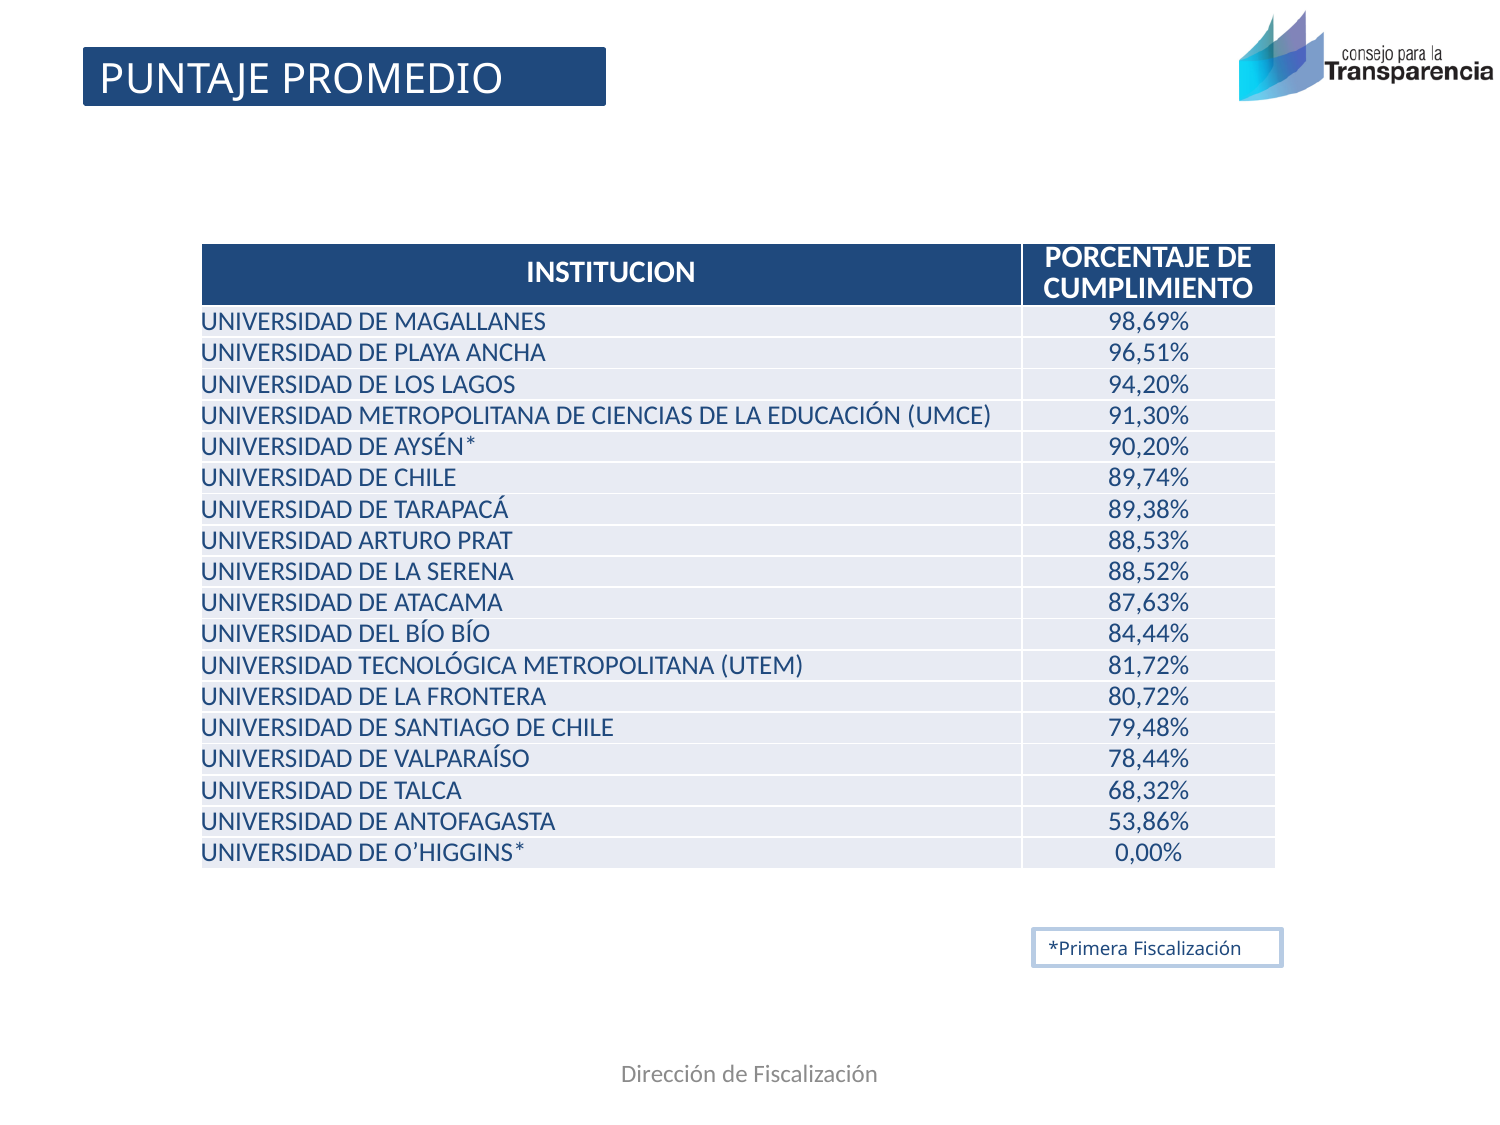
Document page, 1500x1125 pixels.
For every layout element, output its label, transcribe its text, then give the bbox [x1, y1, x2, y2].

table_cell 80,72% [1023, 682, 1275, 711]
table_cell 98,69% [1023, 307, 1275, 336]
table_cell 96,51% [1023, 338, 1275, 368]
table_cell 89,74% [1023, 463, 1275, 493]
table_cell 79,48% [1023, 713, 1275, 743]
table_cell 84,44% [1023, 619, 1275, 649]
table_cell UNIVERSIDAD DE VALPARAÍSO [202, 744, 1021, 774]
table_cell UNIVERSIDAD DE ATACAMA [202, 588, 1021, 618]
table_cell 68,32% [1023, 776, 1275, 805]
text_box PUNTAJE PROMEDIO [83, 47, 606, 106]
text_box *Primera Fiscalización [1033, 928, 1282, 967]
table_cell 90,20% [1023, 432, 1275, 461]
table_cell UNIVERSIDAD TECNOLÓGICA METROPOLITANA (UTEM) [202, 651, 1021, 680]
table_cell UNIVERSIDAD DE AYSÉN* [202, 432, 1021, 461]
table_cell UNIVERSIDAD DE TARAPACÁ [202, 494, 1021, 524]
table_cell UNIVERSIDAD DE LA FRONTERA [202, 682, 1021, 711]
picture [1220, 0, 1500, 105]
table_cell UNIVERSIDAD METROPOLITANA DE CIENCIAS DE LA EDUCACIÓN (UMCE) [202, 401, 1021, 430]
table_header PORCENTAJE DE CUMPLIMIENTO [1023, 244, 1275, 305]
footer Dirección de Fiscalización [512, 1042, 988, 1103]
table_cell UNIVERSIDAD DE LOS LAGOS [202, 369, 1021, 399]
table_cell UNIVERSIDAD DE TALCA [202, 776, 1021, 805]
table_cell UNIVERSIDAD DEL BÍO BÍO [202, 619, 1021, 649]
table_cell UNIVERSIDAD DE CHILE [202, 463, 1021, 493]
table_cell UNIVERSIDAD DE ANTOFAGASTA [202, 807, 1021, 836]
table_cell UNIVERSIDAD DE PLAYA ANCHA [202, 338, 1021, 368]
table_cell 89,38% [1023, 494, 1275, 524]
table_header INSTITUCION [202, 244, 1021, 305]
table_cell UNIVERSIDAD DE O’HIGGINS* [202, 838, 1021, 868]
table_cell 88,52% [1023, 557, 1275, 586]
table_cell 0,00% [1023, 838, 1275, 868]
table_cell UNIVERSIDAD DE MAGALLANES [202, 307, 1021, 336]
table_cell UNIVERSIDAD ARTURO PRAT [202, 526, 1021, 555]
table_cell UNIVERSIDAD DE SANTIAGO DE CHILE [202, 713, 1021, 743]
table_cell 81,72% [1023, 651, 1275, 680]
table_cell 91,30% [1023, 401, 1275, 430]
table_cell UNIVERSIDAD DE LA SERENA [202, 557, 1021, 586]
table_cell 94,20% [1023, 369, 1275, 399]
table_cell 88,53% [1023, 526, 1275, 555]
table_cell 78,44% [1023, 744, 1275, 774]
table_cell 53,86% [1023, 807, 1275, 836]
table_cell 87,63% [1023, 588, 1275, 618]
